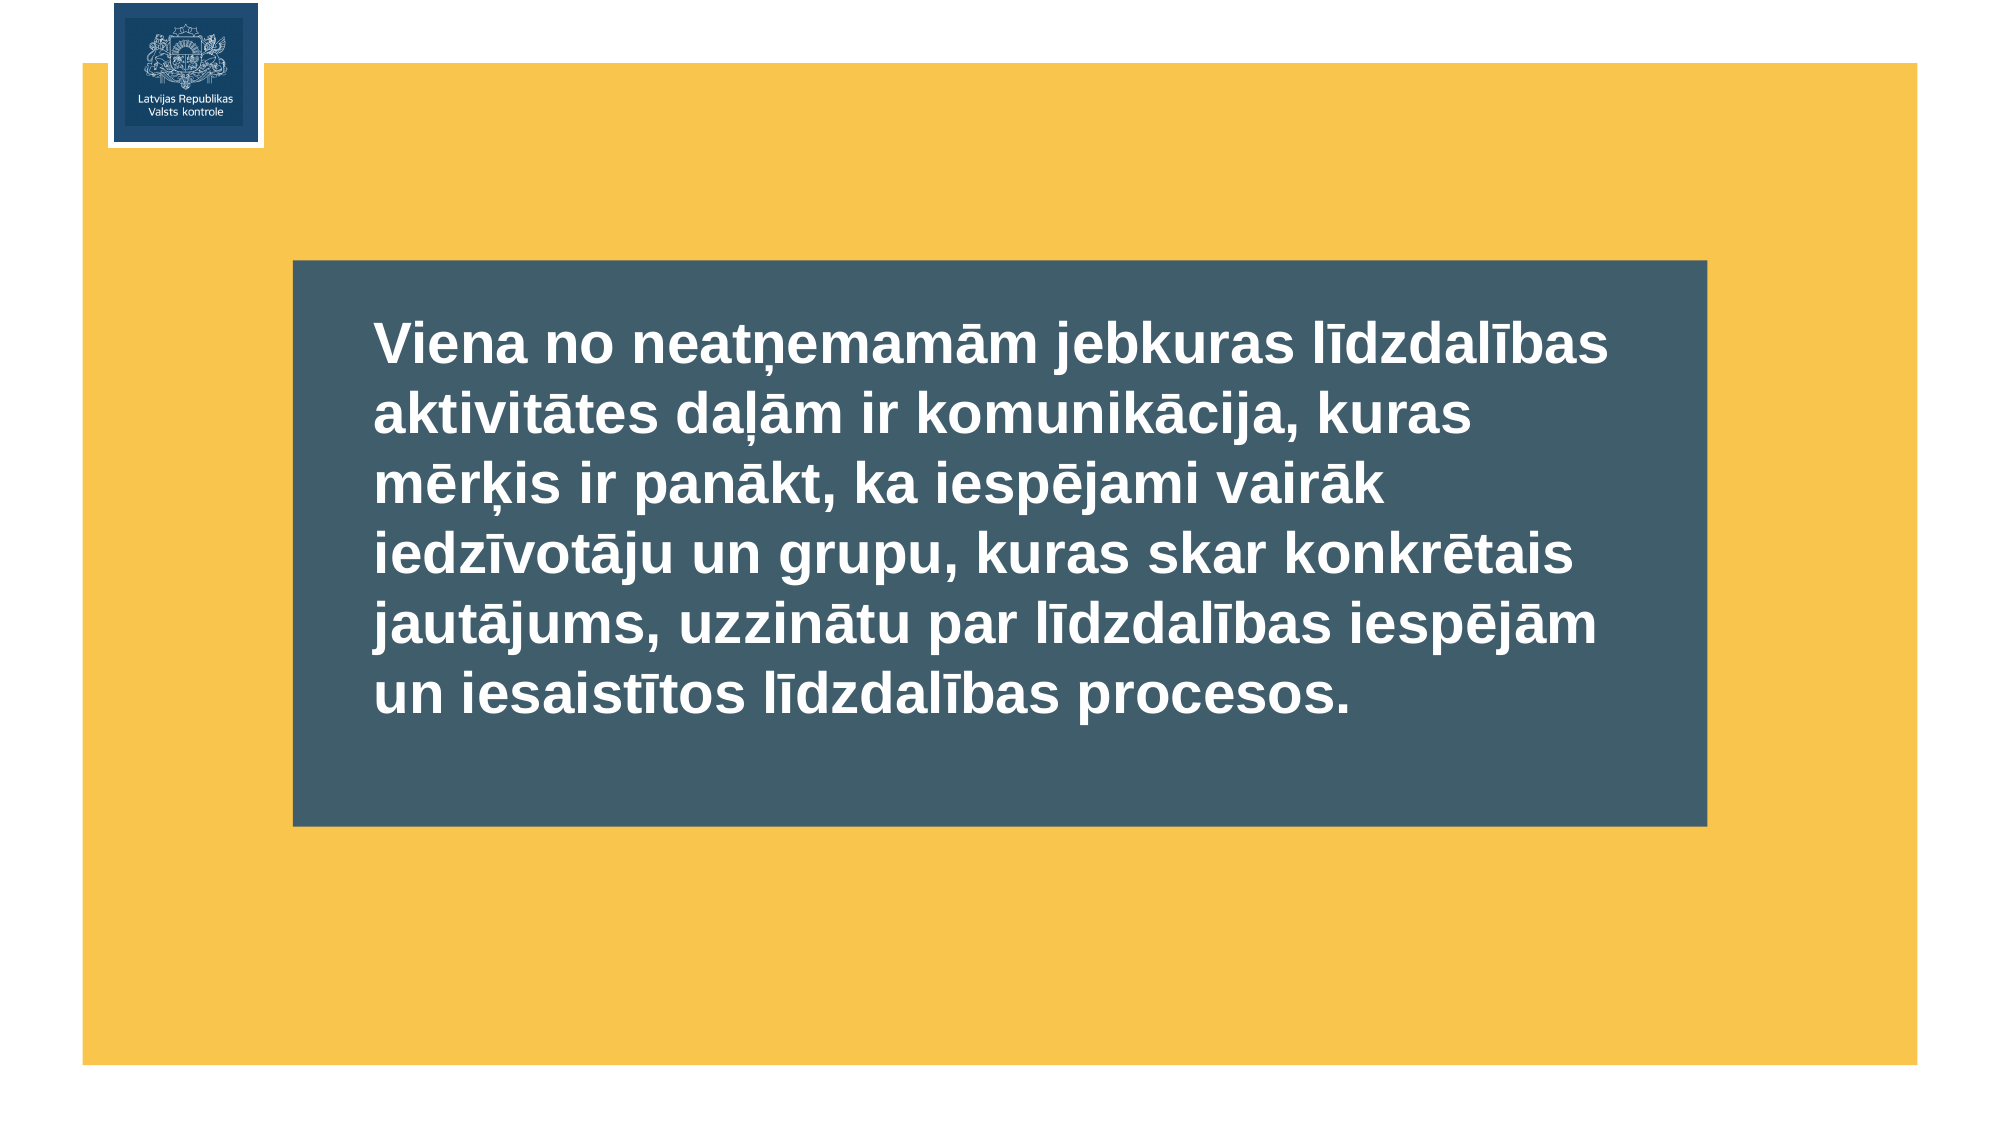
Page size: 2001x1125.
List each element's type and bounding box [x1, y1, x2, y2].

picture [125, 18, 243, 126]
text_box [292, 260, 1708, 827]
